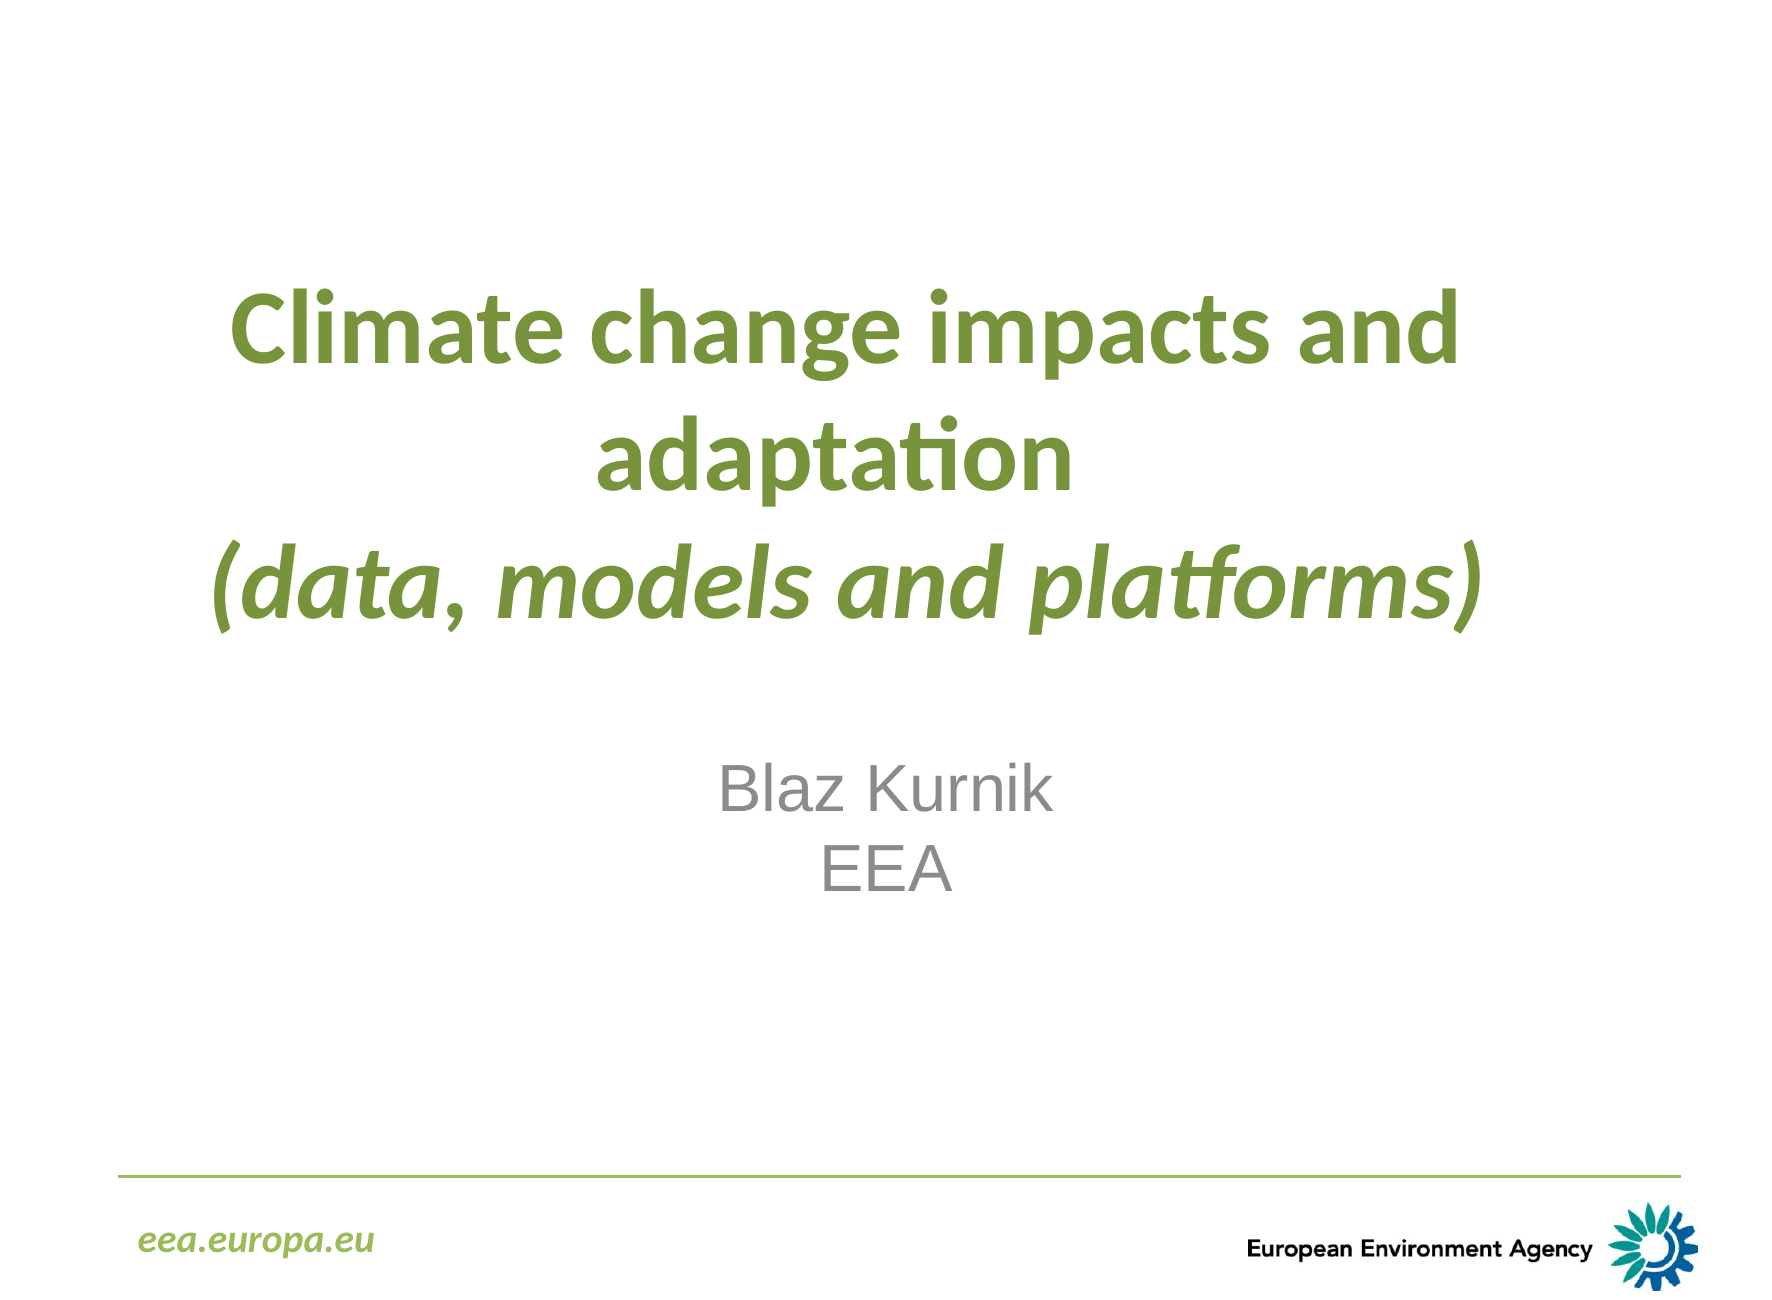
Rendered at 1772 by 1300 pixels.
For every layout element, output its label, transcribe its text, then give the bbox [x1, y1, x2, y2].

title Climate change impacts and adaptation (data, models and platforms) [94, 248, 1601, 527]
subtitle Blaz Kurnik EEA [265, 736, 1507, 1069]
picture [1248, 1202, 1698, 1291]
